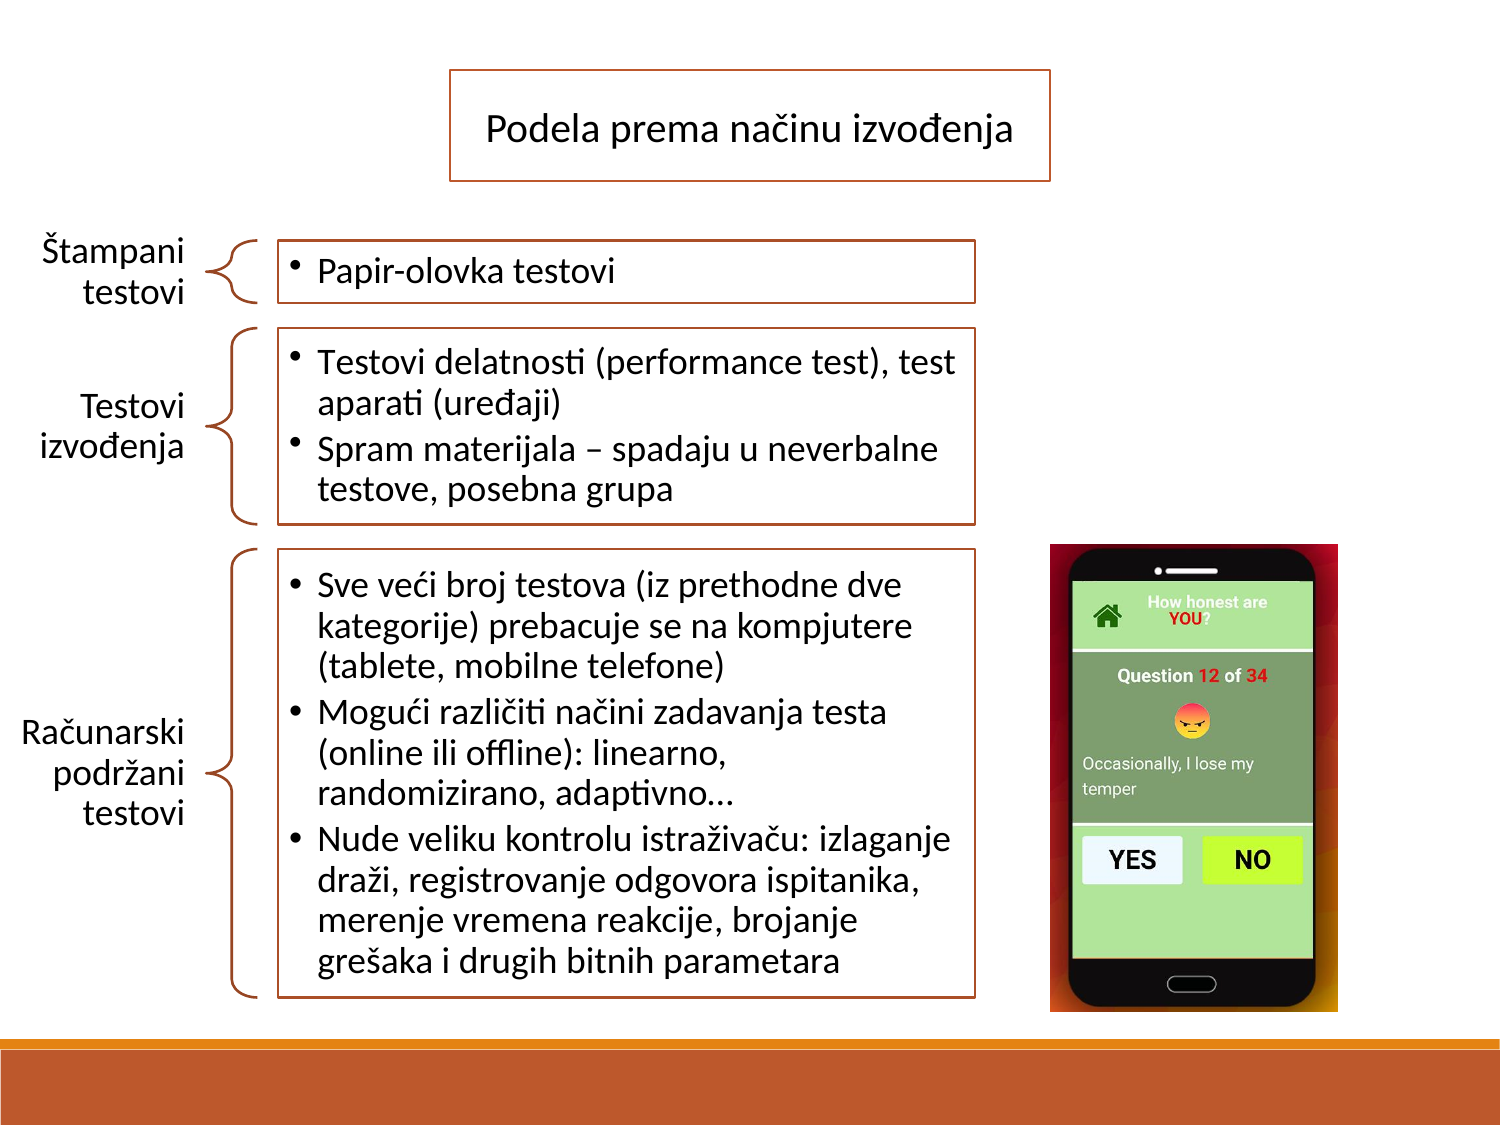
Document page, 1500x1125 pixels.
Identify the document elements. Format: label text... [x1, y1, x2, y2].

picture [1049, 543, 1338, 1013]
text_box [0, 236, 976, 1001]
text_box Podela prema načinu izvođenja [449, 69, 1051, 182]
